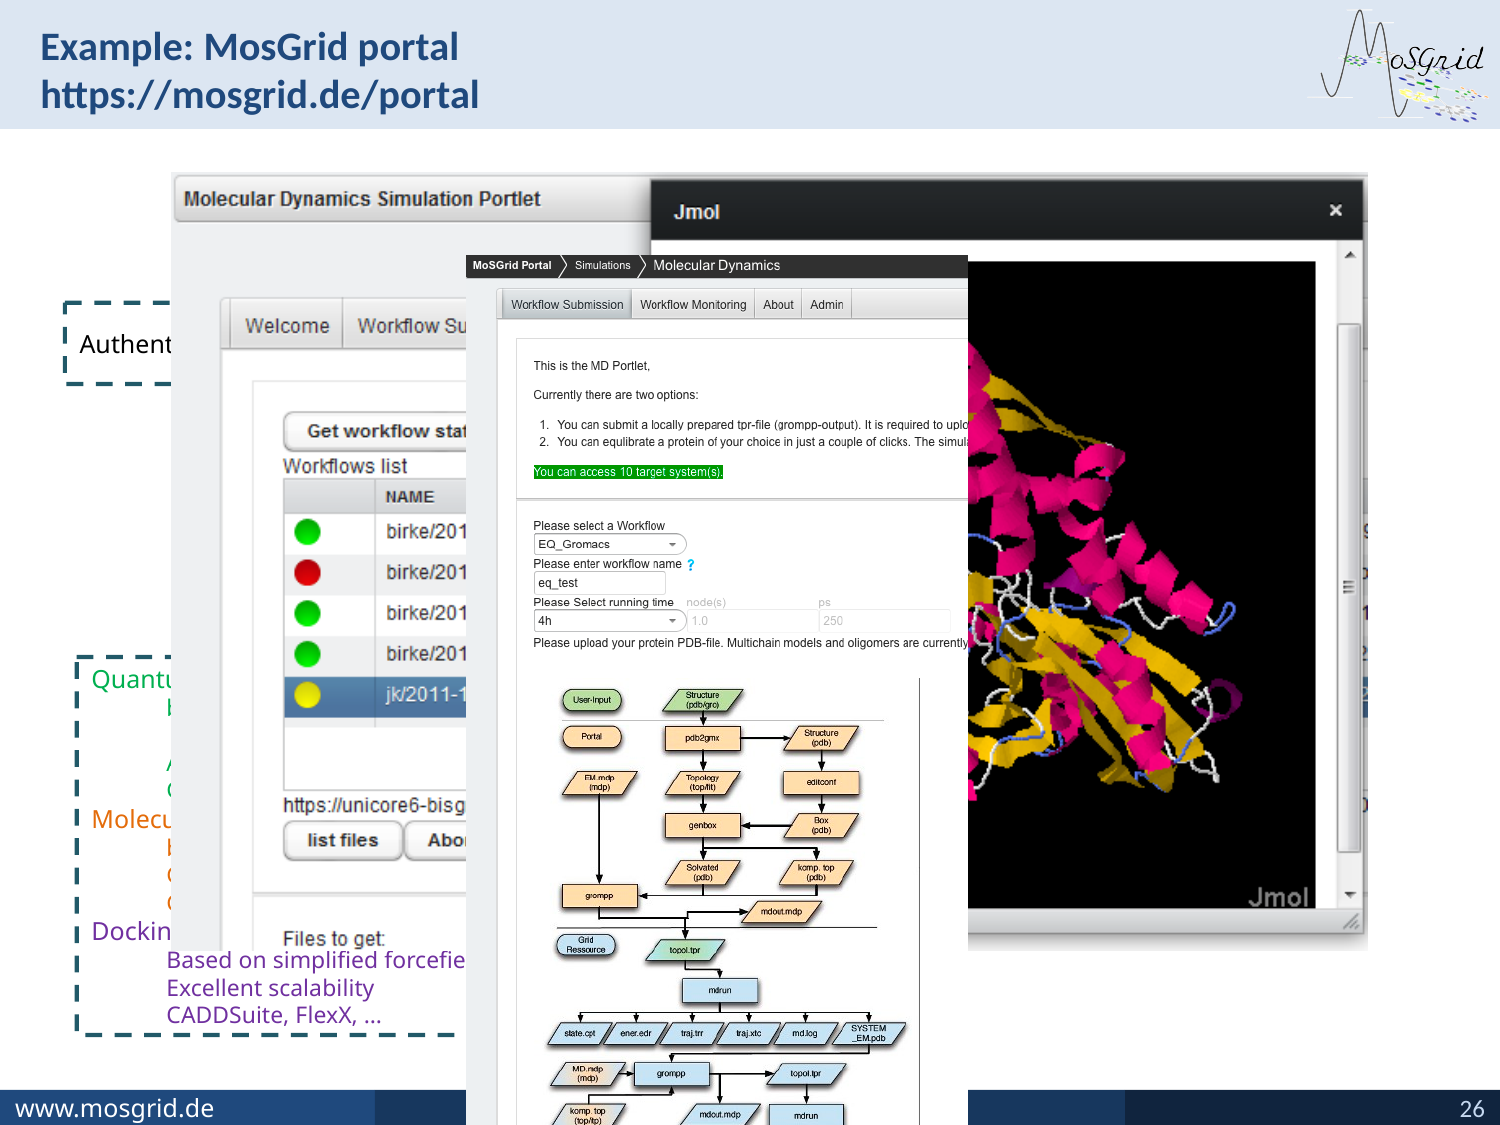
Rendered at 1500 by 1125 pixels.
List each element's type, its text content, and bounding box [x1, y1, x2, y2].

picture [170, 172, 1368, 1125]
slide_number 26 [1125, 1090, 1500, 1125]
text_box Quantum Chemical Calculations based on approximated solutions of the Schrödinger equation Average scalability Gaussian, NWChem, Turbomole, … Molecular Dynamics based on forcefields describing molecular interactions Good scalability Gromacs, NWChem, Amber, … Docking Based on simplified forcefields Excellent scalability CADDSuite, FlexX, … [74, 654, 461, 1038]
picture [1305, 0, 1496, 132]
title Example: MosGrid portal https://mosgrid.de/portal [25, 11, 1125, 125]
text_box Authentication [62, 300, 165, 387]
